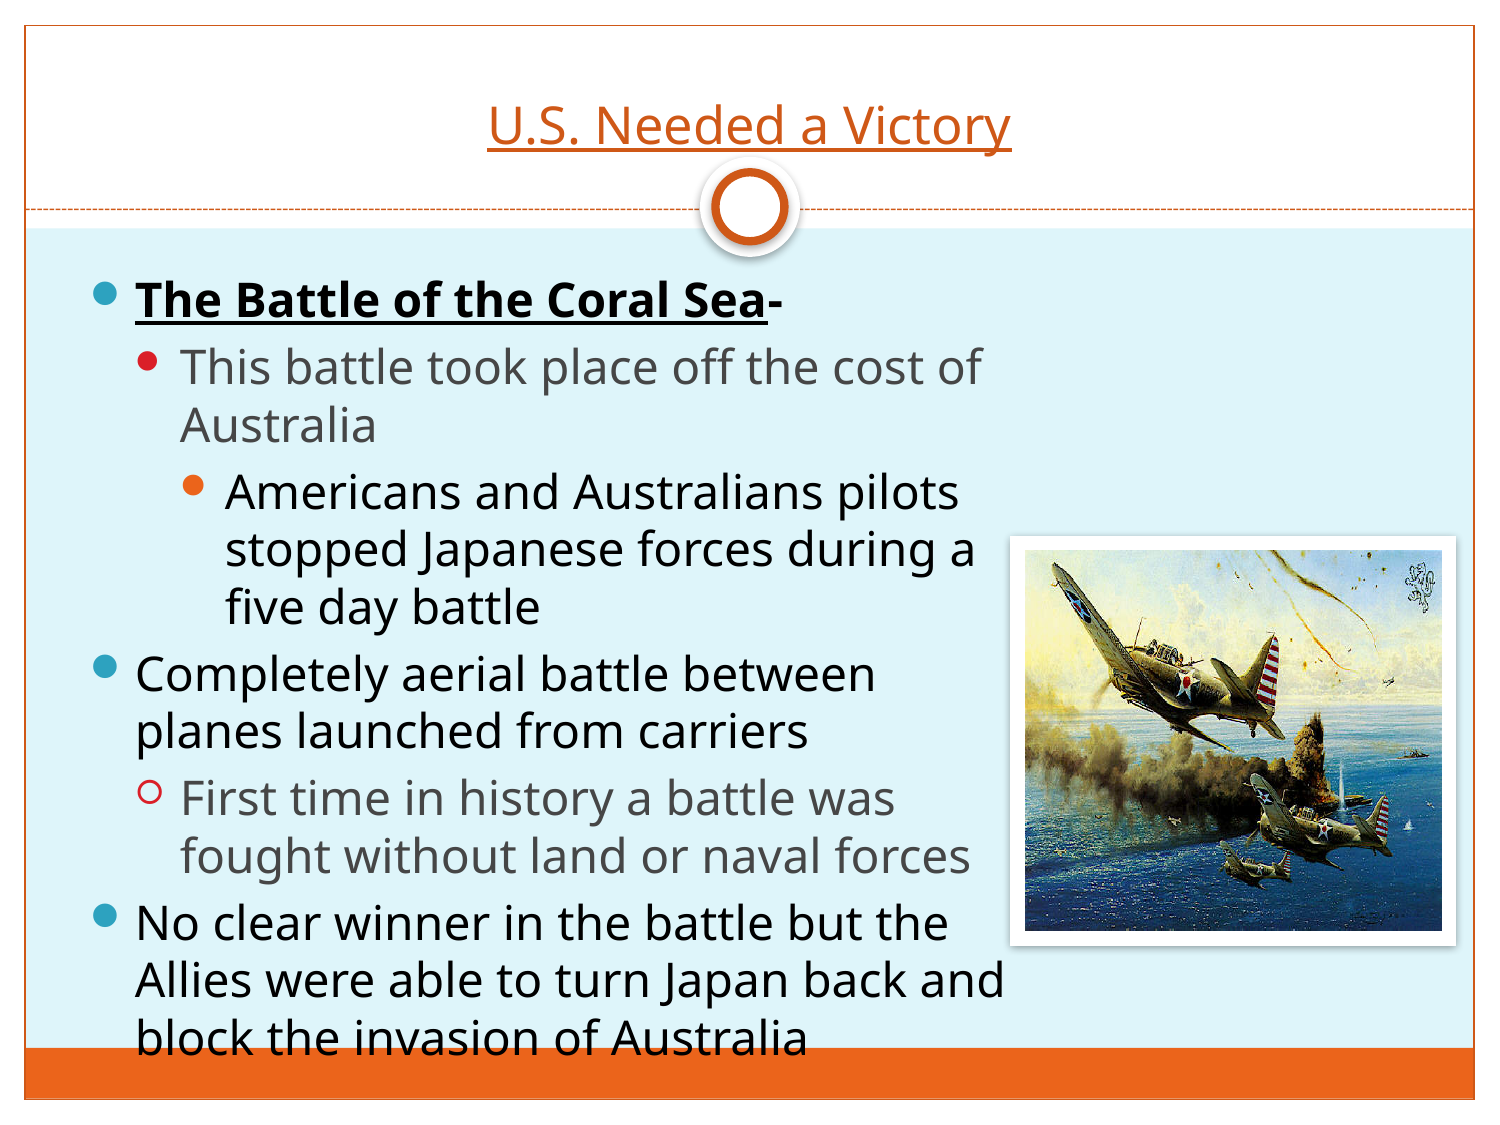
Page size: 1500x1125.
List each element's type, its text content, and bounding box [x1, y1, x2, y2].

list The Battle of the Coral Sea- This battle took place off the cost of Australia Americans and Australians pilots stopped Japanese forces during a five day battle Completely aerial battle between planes launched from carriers First time in history a battle was fought without land or naval forces No clear winner in the battle but the Allies were able to turn Japan back and block the invasion of Australia [75, 262, 1025, 1050]
title U.S. Needed a Victory [49, 37, 1450, 162]
picture [1024, 550, 1443, 932]
